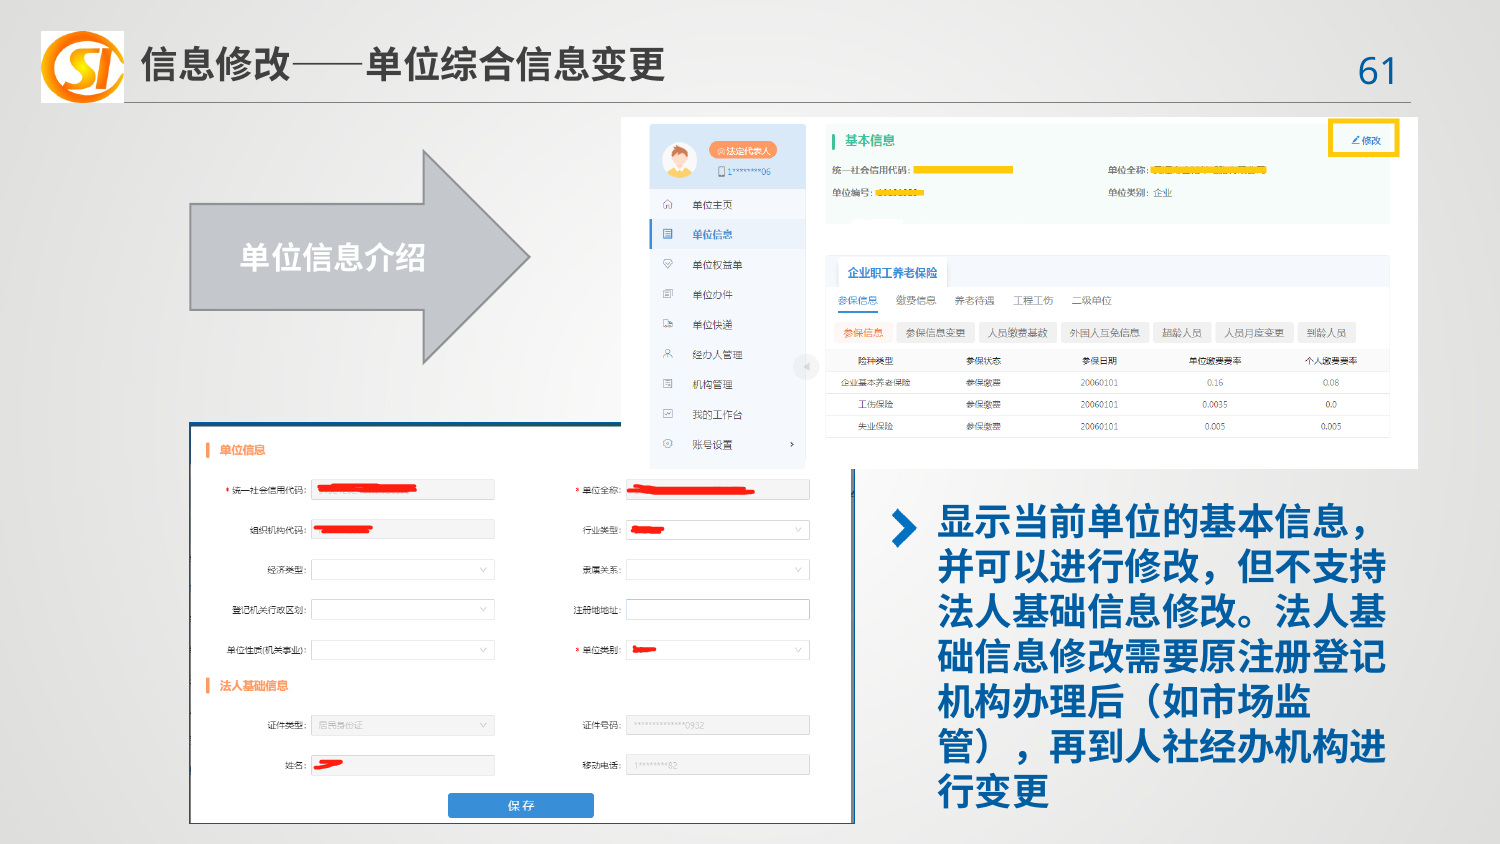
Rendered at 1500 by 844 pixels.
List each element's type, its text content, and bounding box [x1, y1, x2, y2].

text_box 信息修改——单位综合信息变更 [140, 32, 727, 95]
text_box 单位信息介绍 [190, 151, 530, 363]
picture [0, 0, 1500, 844]
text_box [866, 491, 1429, 844]
